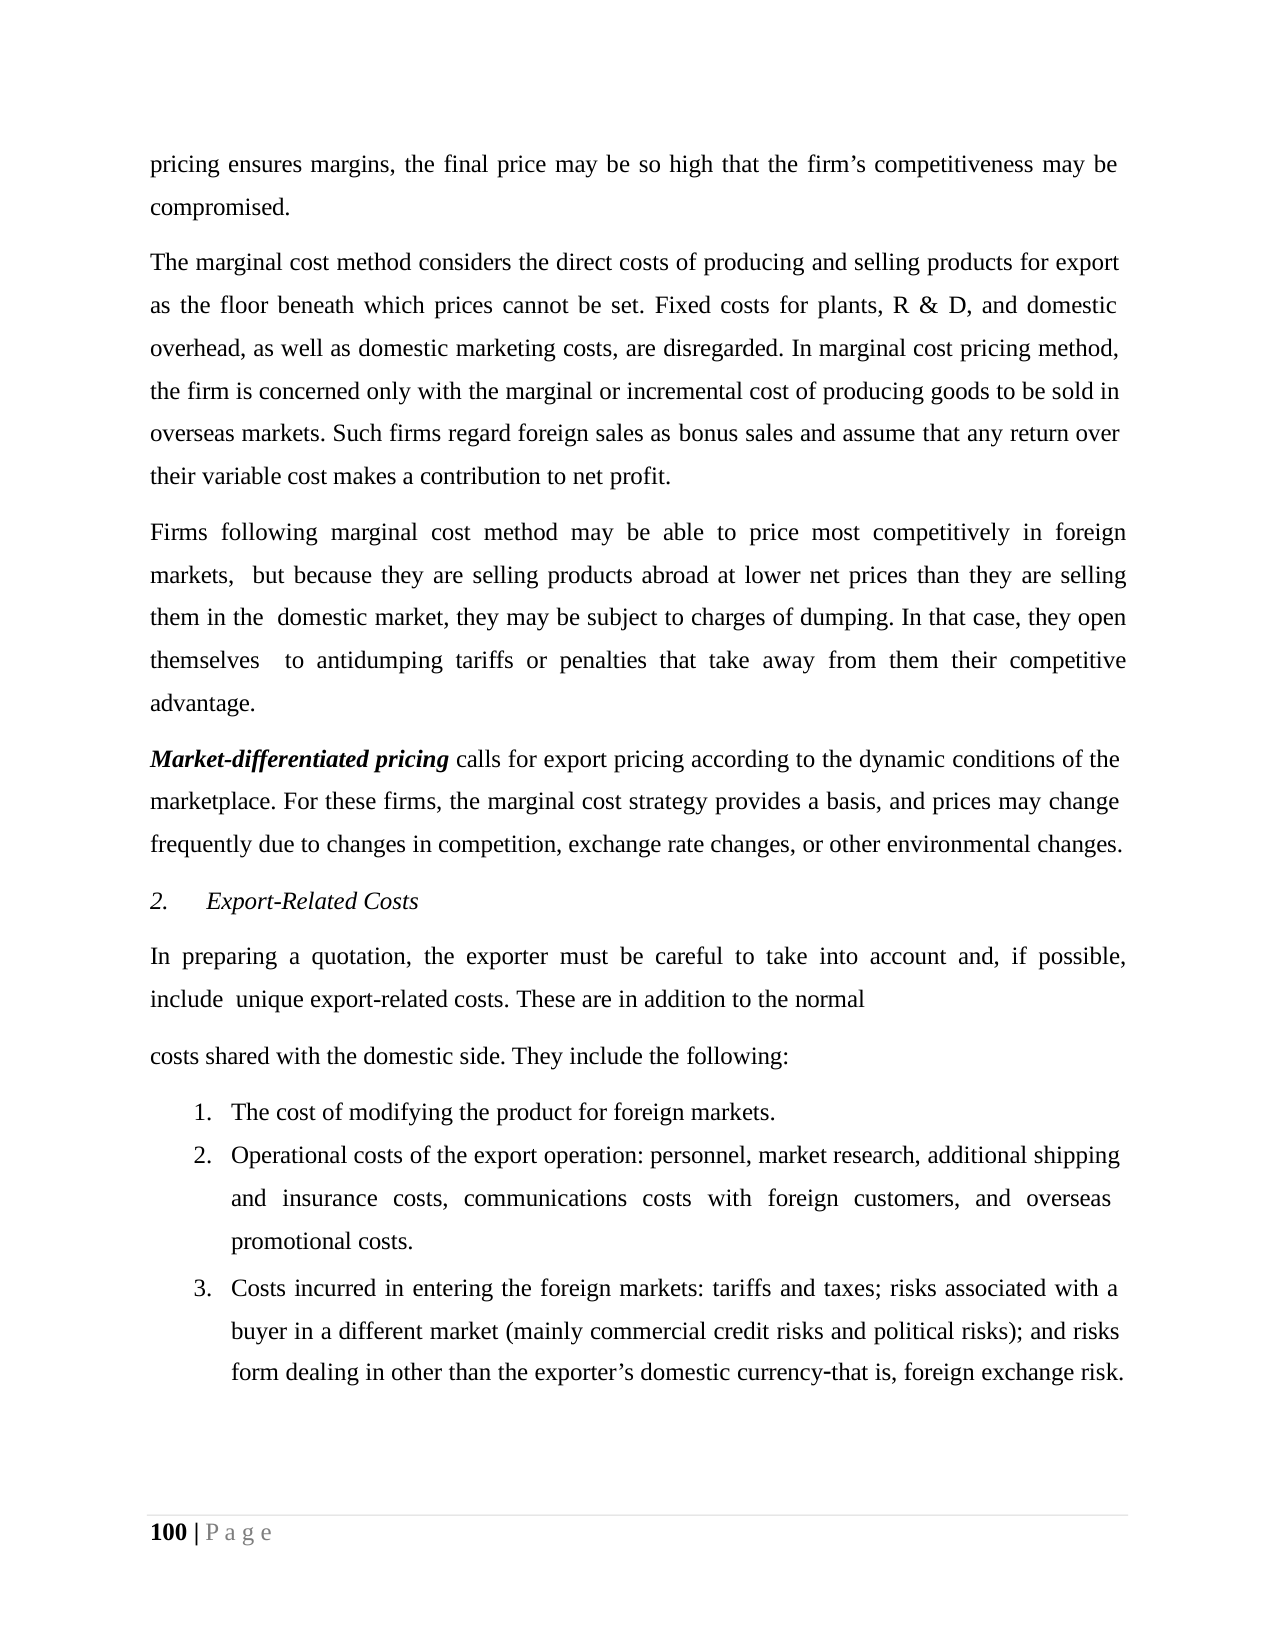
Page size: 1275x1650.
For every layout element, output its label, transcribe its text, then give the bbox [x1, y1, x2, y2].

text_box pricing ensures margins, the final price may be so high that the firm’s competitiveness may be compromised. The marginal cost method considers the direct costs of producing and selling products for export as the floor beneath which prices cannot be set. Fixed costs for plants, R & D, and domestic overhead, as well as domestic marketing costs, are disregarded. In marginal cost pricing method, the firm is concerned only with the marginal or incremental cost of producing goods to be sold in overseas markets. Such firms regard foreign sales as bonus sales and assume that any return over their variable cost makes a contribution to net profit. Firms following marginal cost method may be able to price most competitively in foreign markets, but because they are selling products abroad at lower net prices than they are selling them in the domestic market, they may be subject to charges of dumping. In that case, they open themselves to antidumping tariffs or penalties that take away from them their competitive advantage. Market-differentiated pricing calls for export pricing according to the dynamic conditions of the marketplace. For these firms, the marginal cost strategy provides a basis, and prices may change frequently due to changes in competition, exchange rate changes, or other environmental changes. Export-Related Costs In preparing a quotation, the exporter must be careful to take into account and, if possible, include unique export-related costs. These are in addition to the normal costs shared with the domestic side. They include the following: The cost of modifying the product for foreign markets. Operational costs of the export operation: personnel, market research, additional shipping and insurance costs, communications costs with foreign customers, and overseas promotional costs. Costs incurred in entering the foreign markets: tariffs and taxes; risks associated with a buyer in a different market (mainly commercial credit risks and political risks); and risks form dealing in other than the exporter’s domestic currencythat is, foreign exchange risk. [147, 132, 1128, 1386]
text_box 100 | P a g e [143, 1516, 275, 1575]
